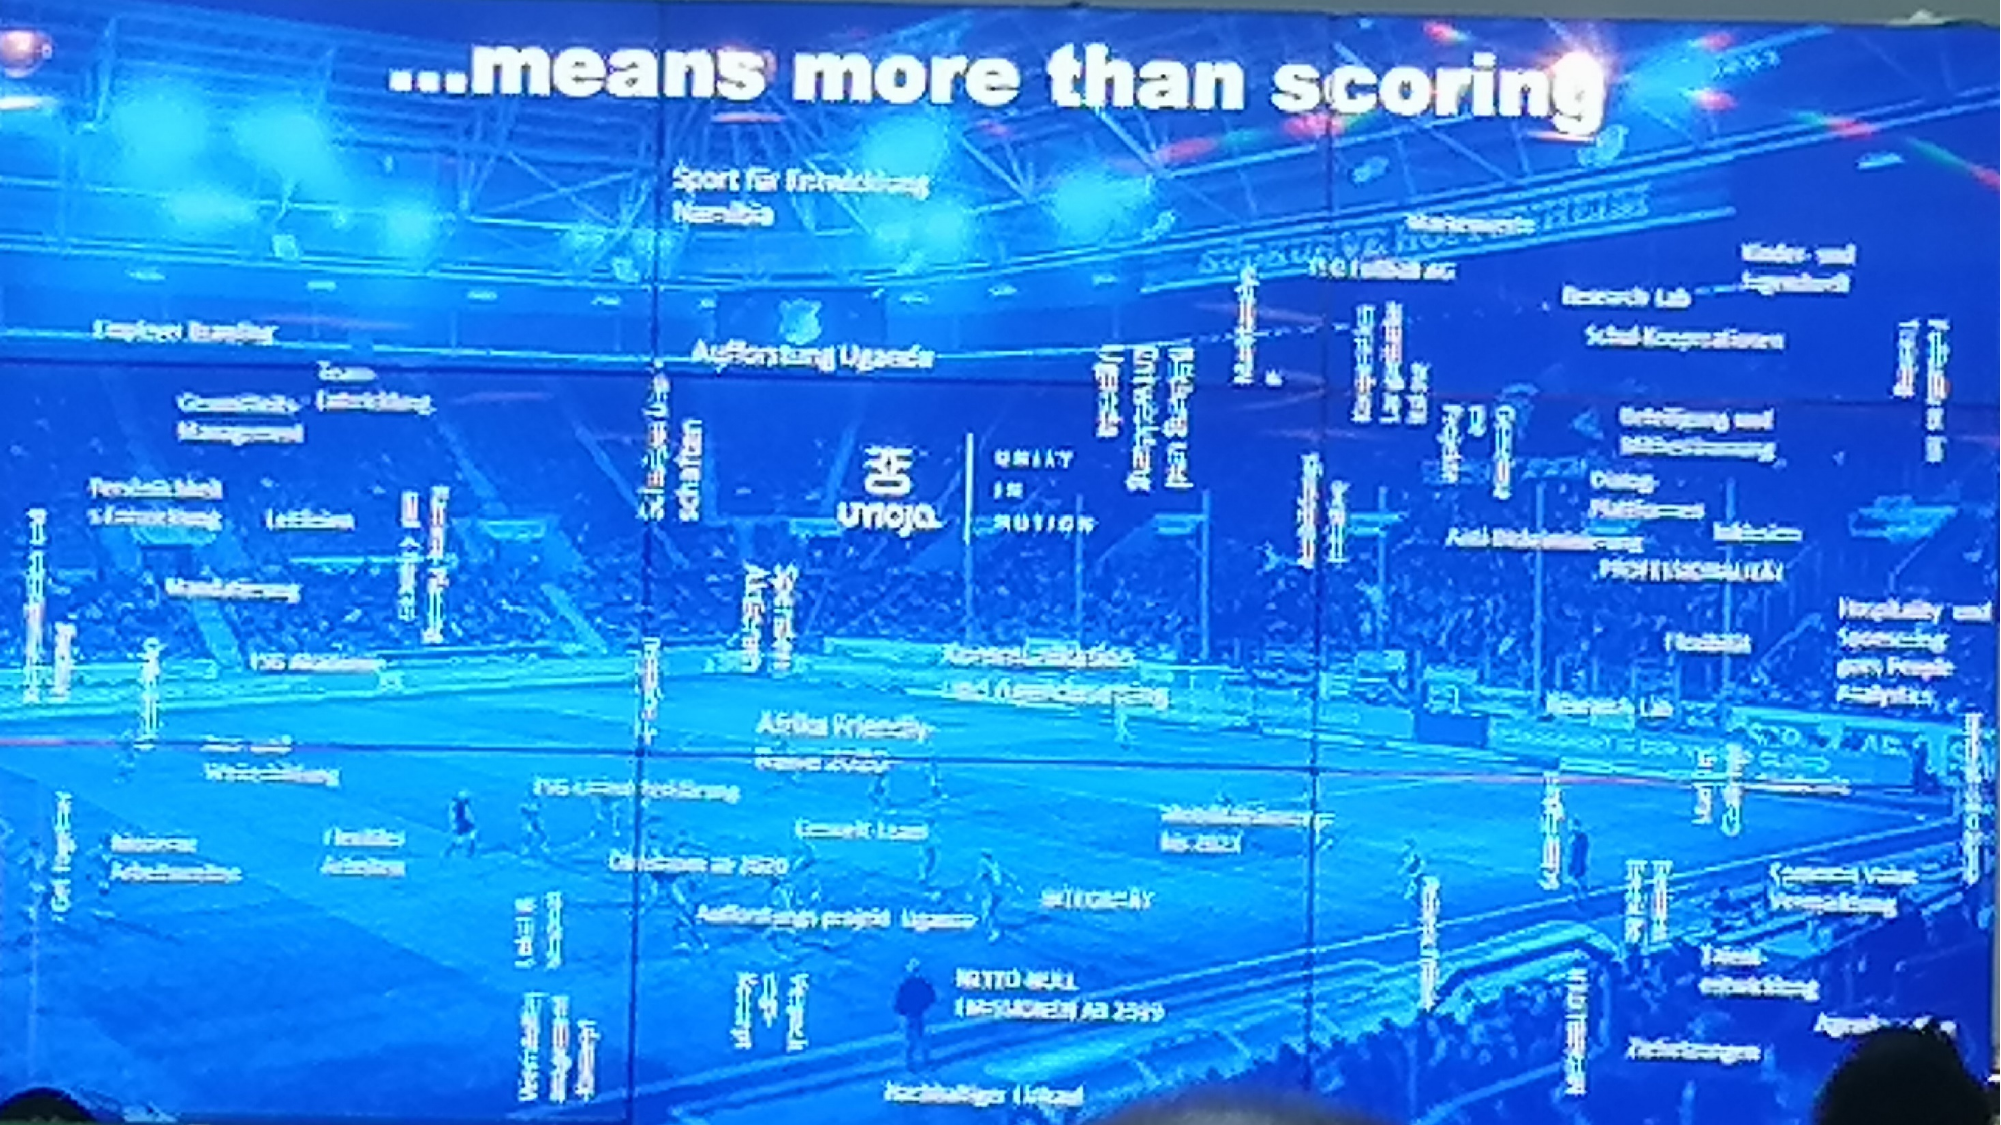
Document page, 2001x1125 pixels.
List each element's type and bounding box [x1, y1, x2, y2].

list [0, 0, 2000, 1125]
